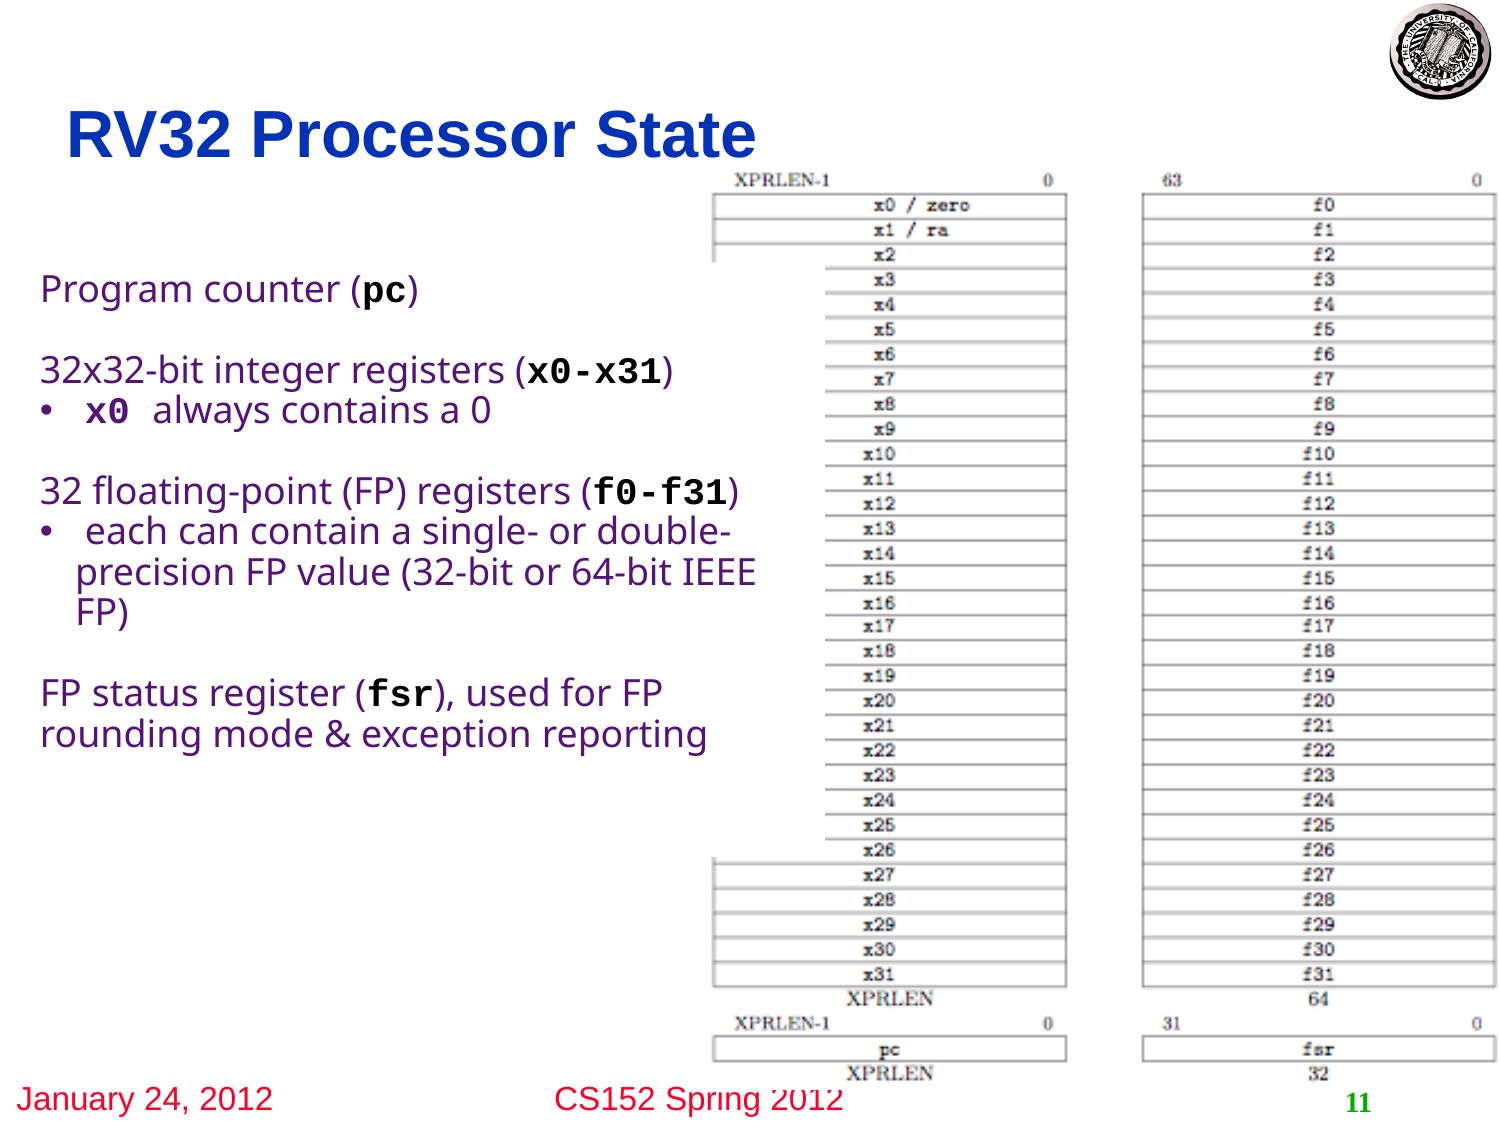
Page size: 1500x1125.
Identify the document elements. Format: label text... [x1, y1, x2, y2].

picture [1378, 0, 1500, 103]
picture [707, 162, 1500, 1091]
slide_number 11 [1074, 1098, 1388, 1125]
title RV32 Processor State [51, 78, 1228, 194]
text_box Program counter (pc) 32x32-bit integer registers (x0-x31) x0 always contains a 0 32 floating-point (FP) registers (f0-f31) each can contain a single- or double-precision FP value (32-bit or 64-bit IEEE FP) FP status register (fsr), used for FP rounding mode & exception reporting [24, 262, 702, 857]
